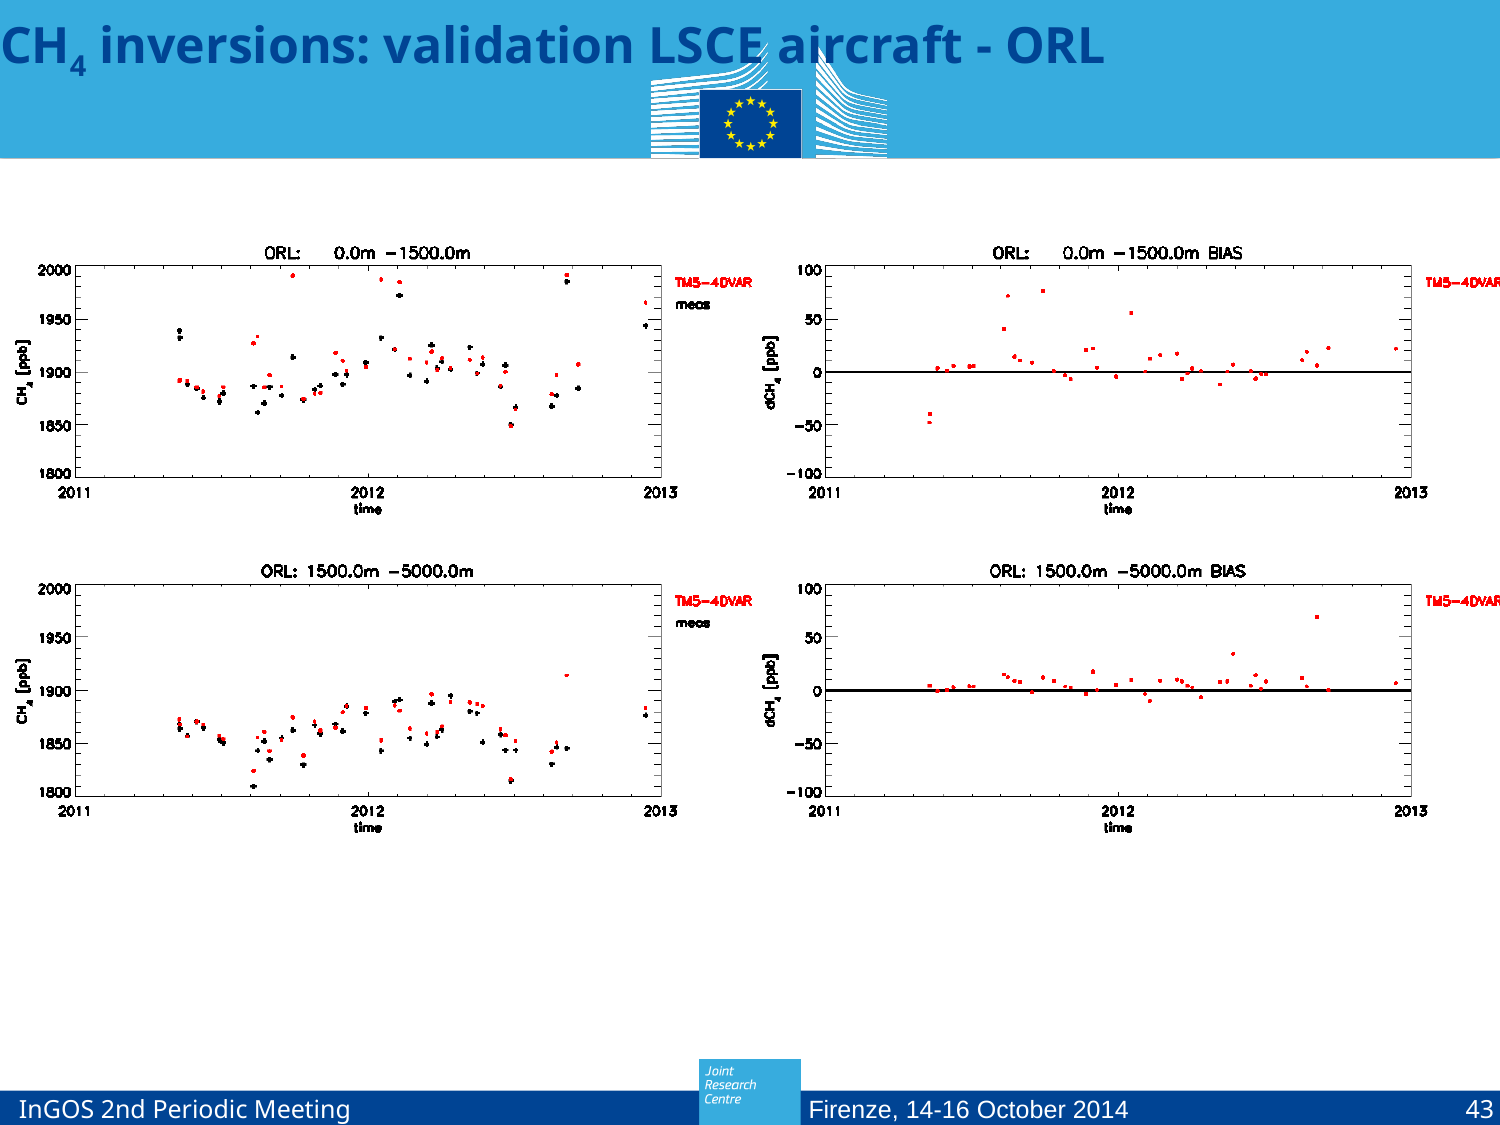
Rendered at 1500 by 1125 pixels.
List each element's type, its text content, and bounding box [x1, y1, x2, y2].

picture [699, 1059, 801, 1125]
text_box InGOS 2nd Periodic Meeting [0, 1090, 700, 1125]
title CH4 inversions: validation LSCE aircraft - ORL [0, 13, 1500, 75]
picture [0, 75, 1500, 839]
text_box Firenze, 14-16 October 2014 43 [800, 1090, 1500, 1125]
